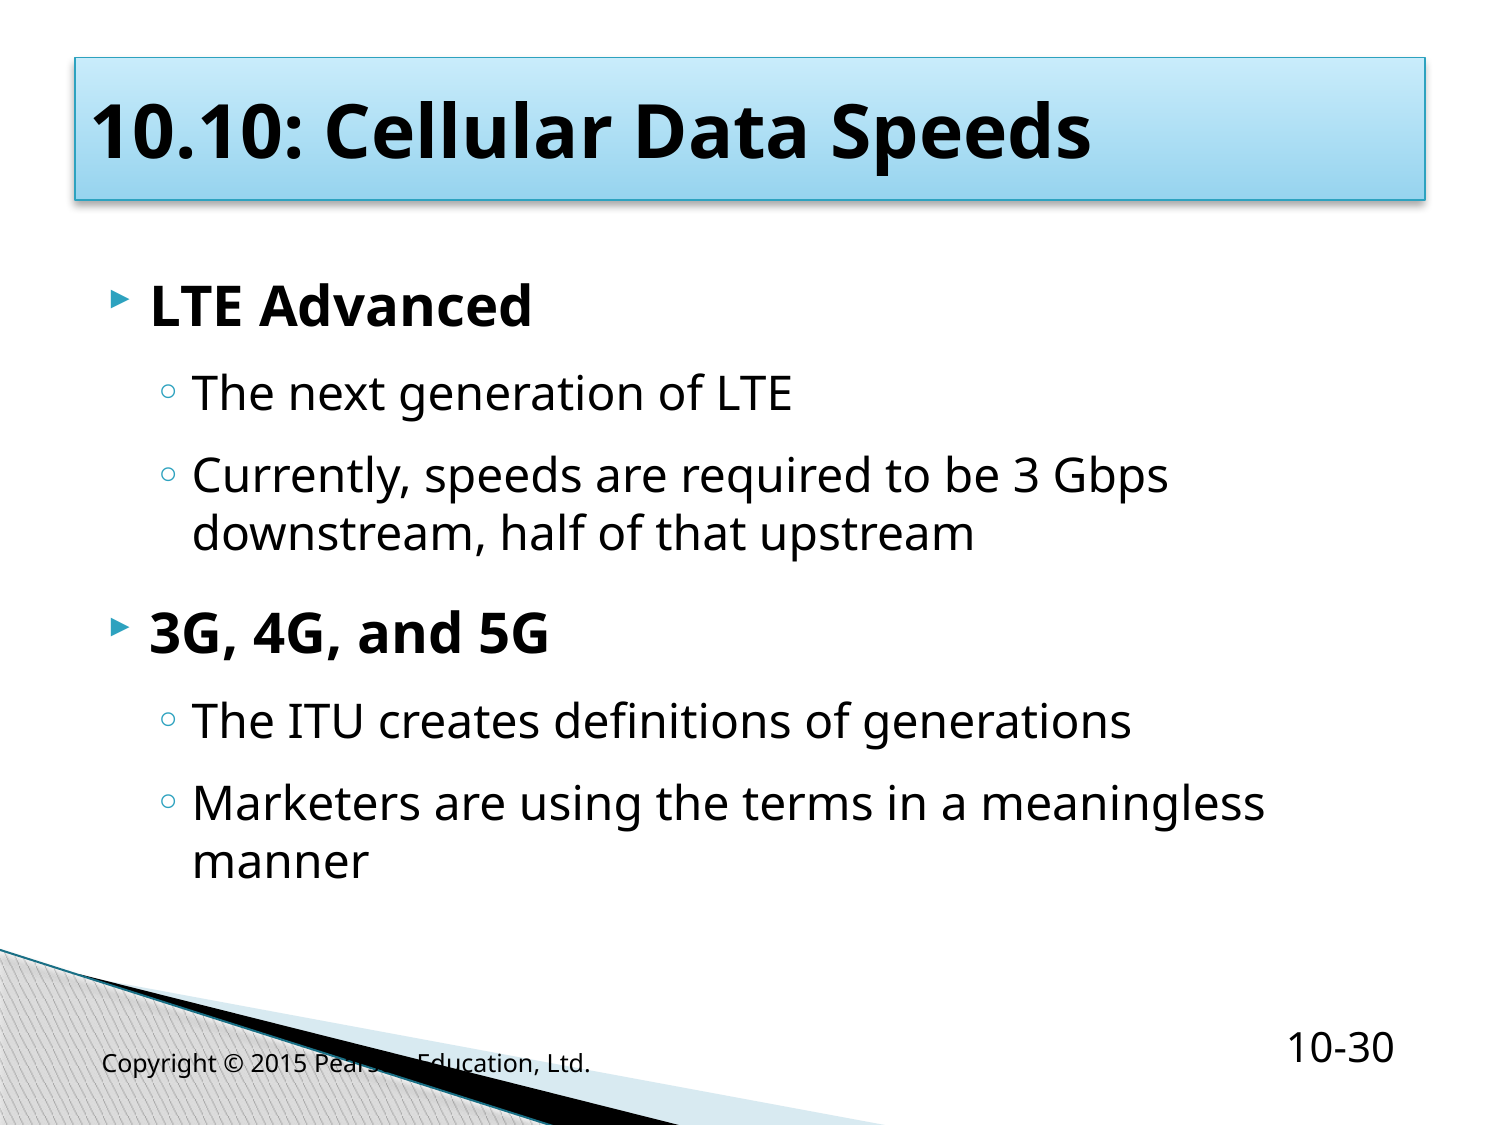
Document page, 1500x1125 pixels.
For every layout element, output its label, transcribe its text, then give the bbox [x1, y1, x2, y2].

title 10.10: Cellular Data Speeds [74, 57, 1426, 201]
slide_number 10-30 [1149, 1025, 1410, 1085]
footer Copyright © 2015 Pearson Education, Ltd. [50, 1025, 650, 1085]
list LTE Advanced The next generation of LTE Currently, speeds are required to be 3 Gbps downstream, half of that upstream 3G, 4G, and 5G The ITU creates definitions of generations Marketers are using the terms in a meaningless manner [75, 262, 1425, 986]
